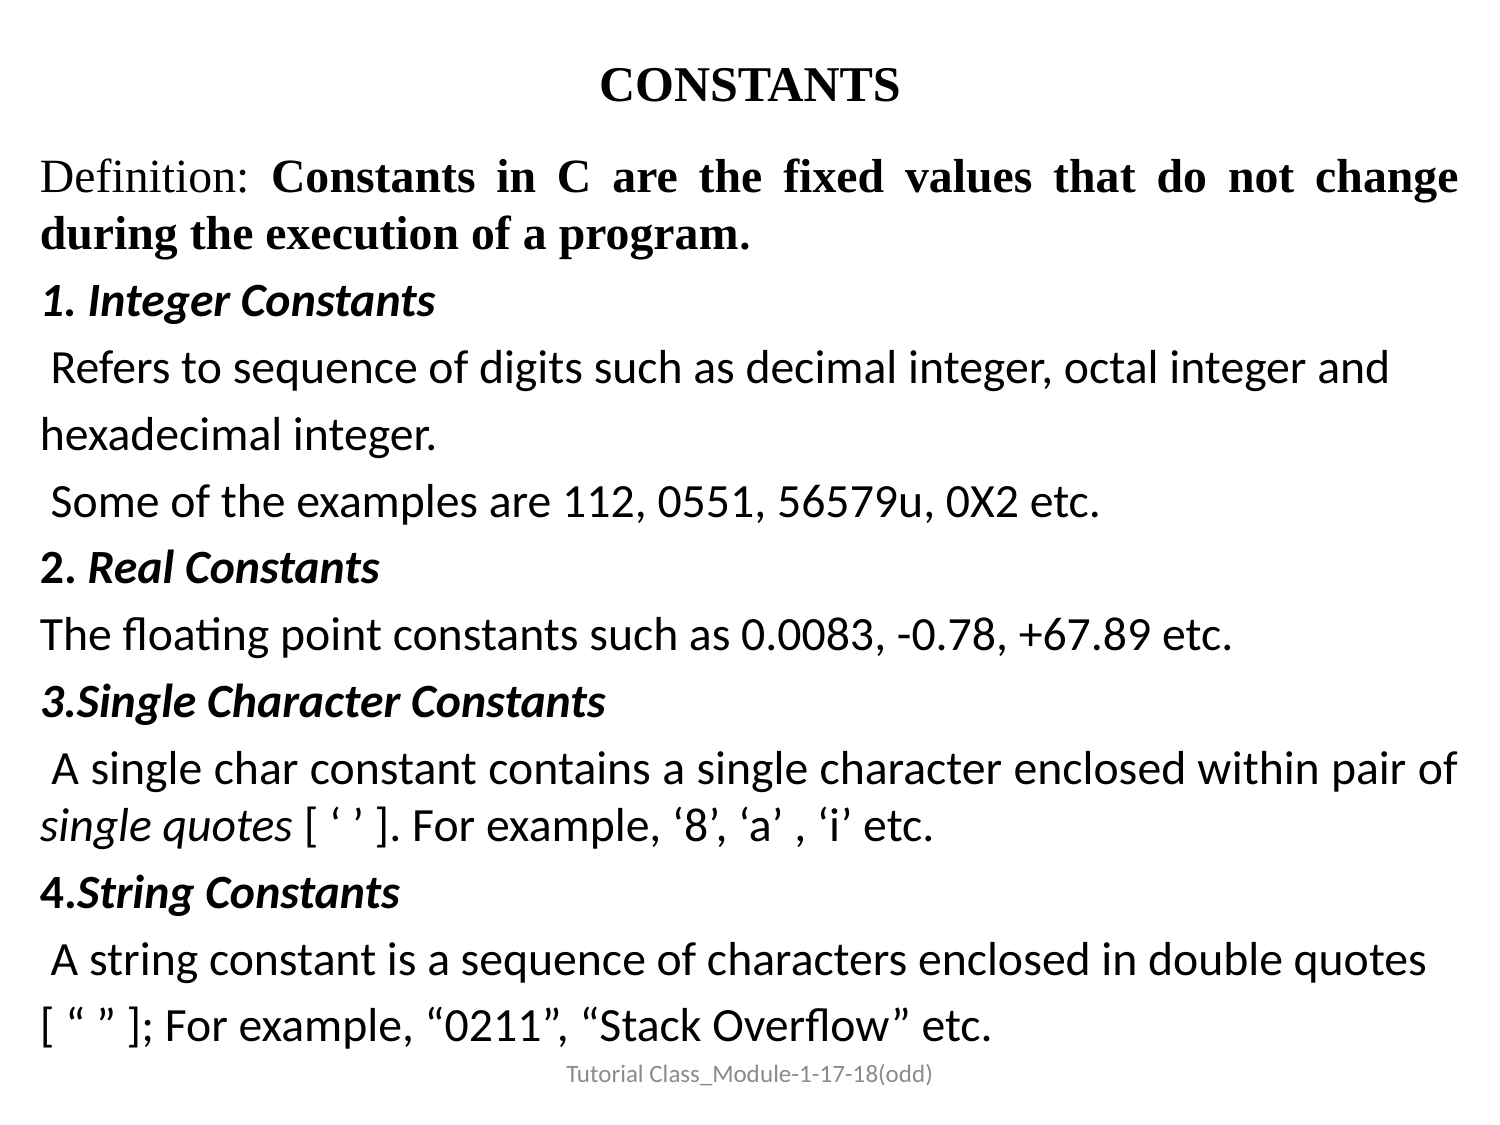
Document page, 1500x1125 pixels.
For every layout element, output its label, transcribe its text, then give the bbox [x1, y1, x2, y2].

footer Tutorial Class_Module-1-17-18(odd) [512, 1042, 988, 1103]
title CONSTANTS [75, 37, 1425, 125]
list Definition: Constants in C are the fixed values that do not change during the execution of a program. 1. Integer Constants Refers to sequence of digits such as decimal integer, octal integer and hexadecimal integer. Some of the examples are 112, 0551, 56579u, 0X2 etc. 2. Real Constants The floating point constants such as 0.0083, -0.78, +67.89 etc. 3.Single Character Constants A single char constant contains a single character enclosed within pair of single quotes [ ‘ ’ ]. For example, ‘8’, ‘a’ , ‘i’ etc. 4.String Constants A string constant is a sequence of characters enclosed in double quotes [ “ ” ]; For example, “0211”, “Stack Overflow” etc. [24, 137, 1475, 1063]
